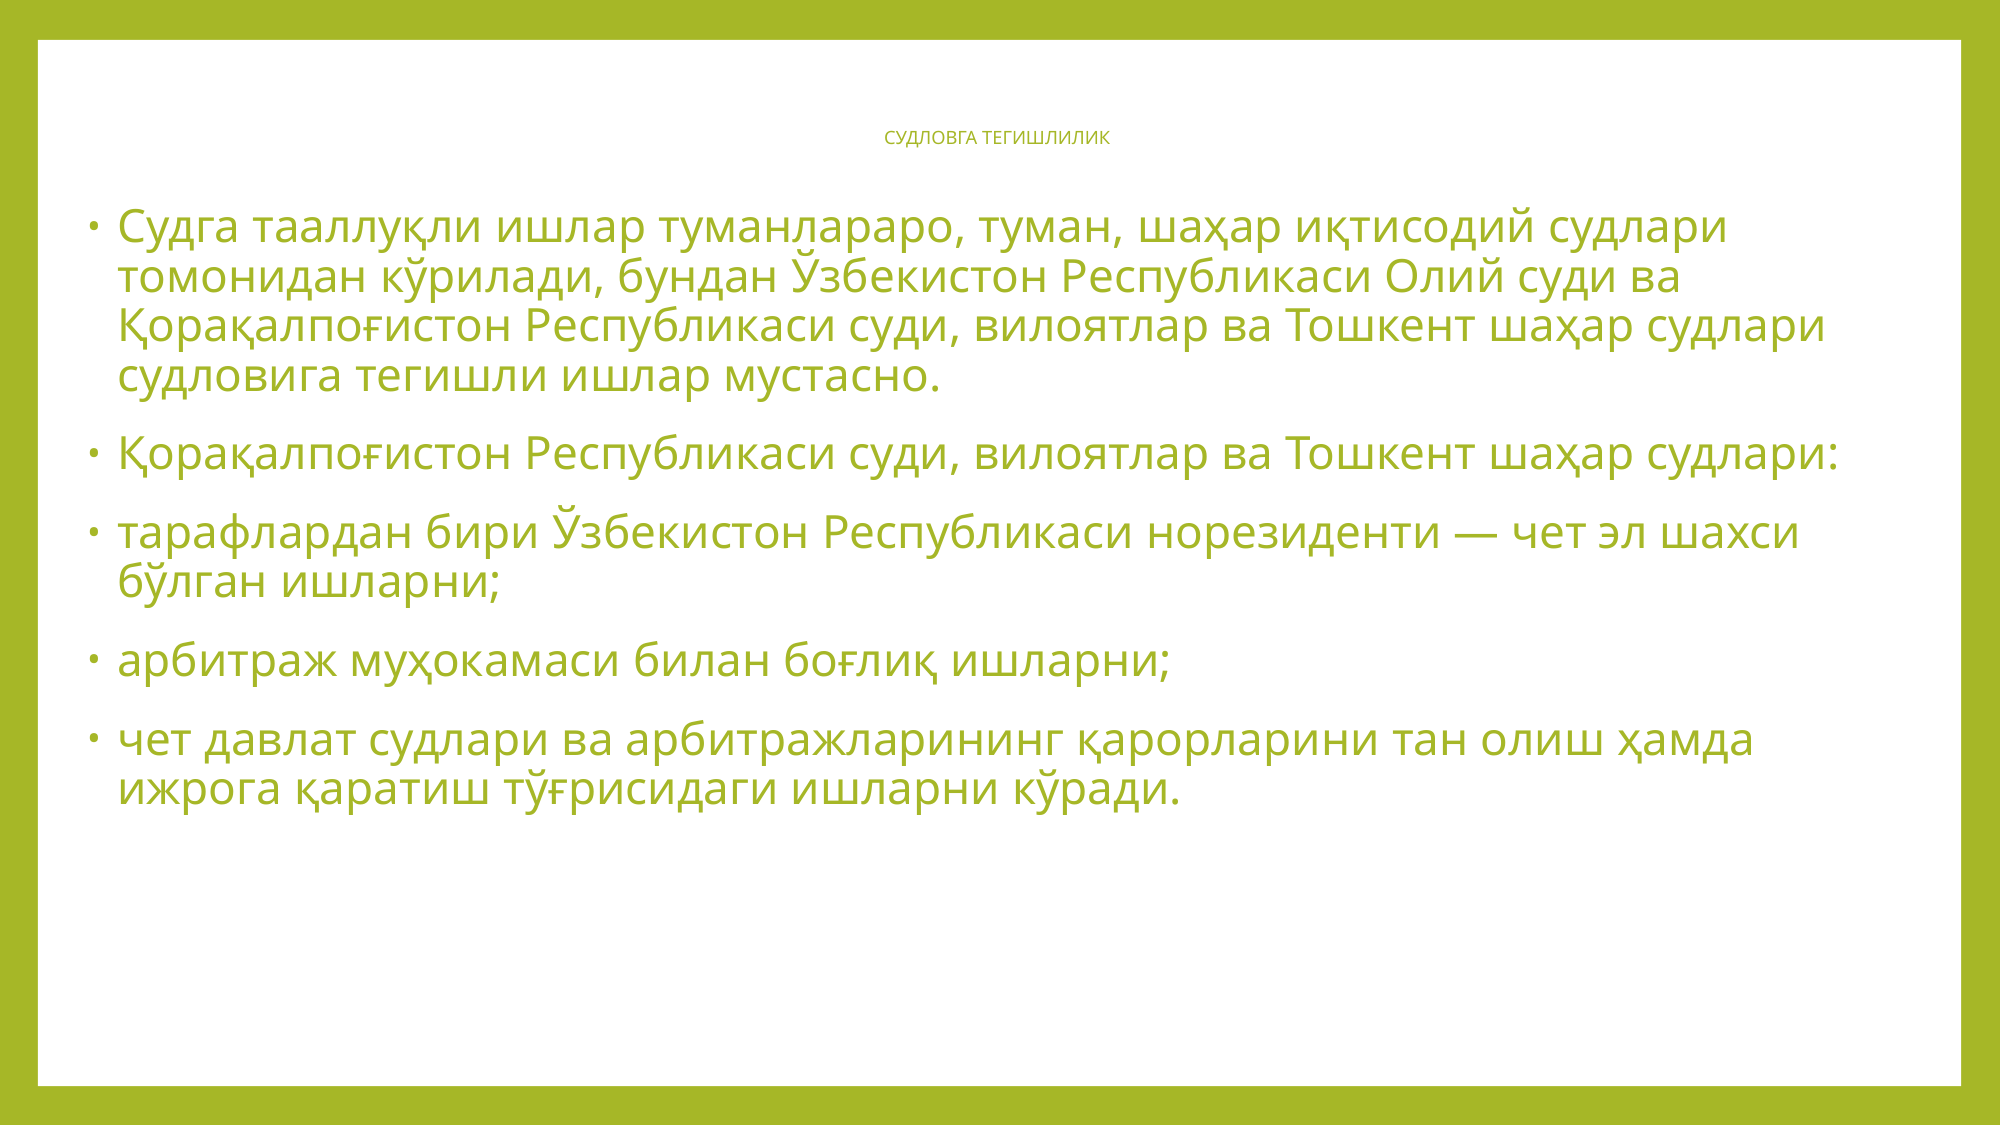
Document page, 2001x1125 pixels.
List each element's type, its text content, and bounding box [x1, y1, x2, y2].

list Судга тааллуқли ишлар туманлараро, туман, шаҳар иқтисодий судлари томонидан кўрилади, бундан Ўзбекистон Республикаси Олий суди ва Қорақалпоғистон Республикаси суди, вилоятлар ва Тошкент шаҳар судлари судловига тегишли ишлар мустасно. Қорақалпоғистон Республикаси суди, вилоятлар ва Тошкент шаҳар судлари: тарафлардан бири Ўзбекистон Республикаси норезиденти — чет эл шахси бўлган ишларни; арбитраж муҳокамаси билан боғлиқ ишларни; чет давлат судлари ва арбитражларининг қарорларини тан олиш ҳамда ижрога қаратиш тўғрисидаги ишларни кўради. [64, 195, 1931, 1108]
title СУДЛОВГА ТЕГИШЛИЛИК [187, 99, 1808, 179]
